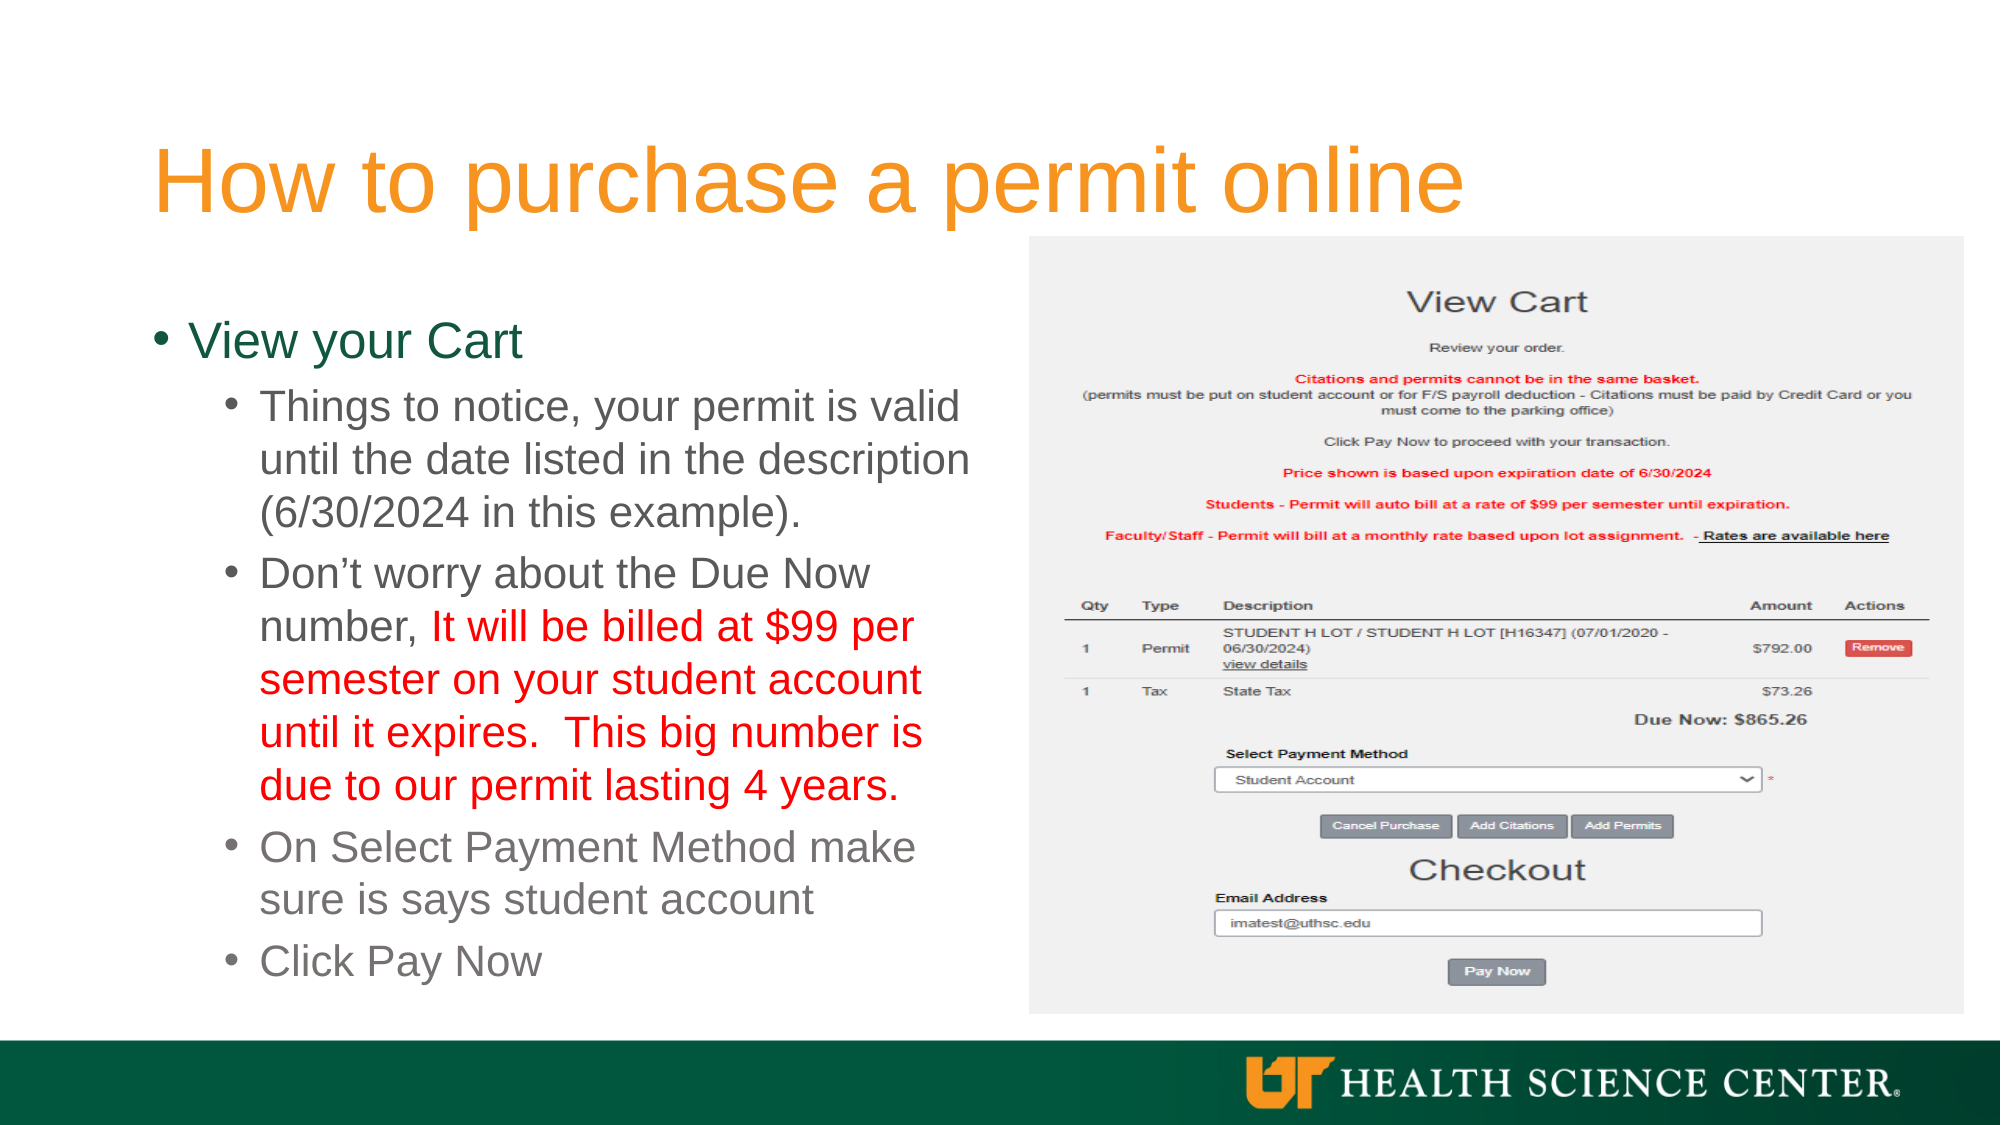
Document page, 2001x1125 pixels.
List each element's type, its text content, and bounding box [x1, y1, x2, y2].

title How to purchase a permit online [137, 74, 1863, 292]
list View your Cart Things to notice, your permit is valid until the date listed in the description (6/30/2024 in this example). Don’t worry about the Due Now number, It will be billed at $99 per semester on your student account until it expires. This big number is due to our permit lasting 4 years. On Select Payment Method make sure is says student account Click Pay Now [137, 299, 988, 1014]
picture [0, 0, 2000, 1125]
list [1029, 236, 1964, 1014]
